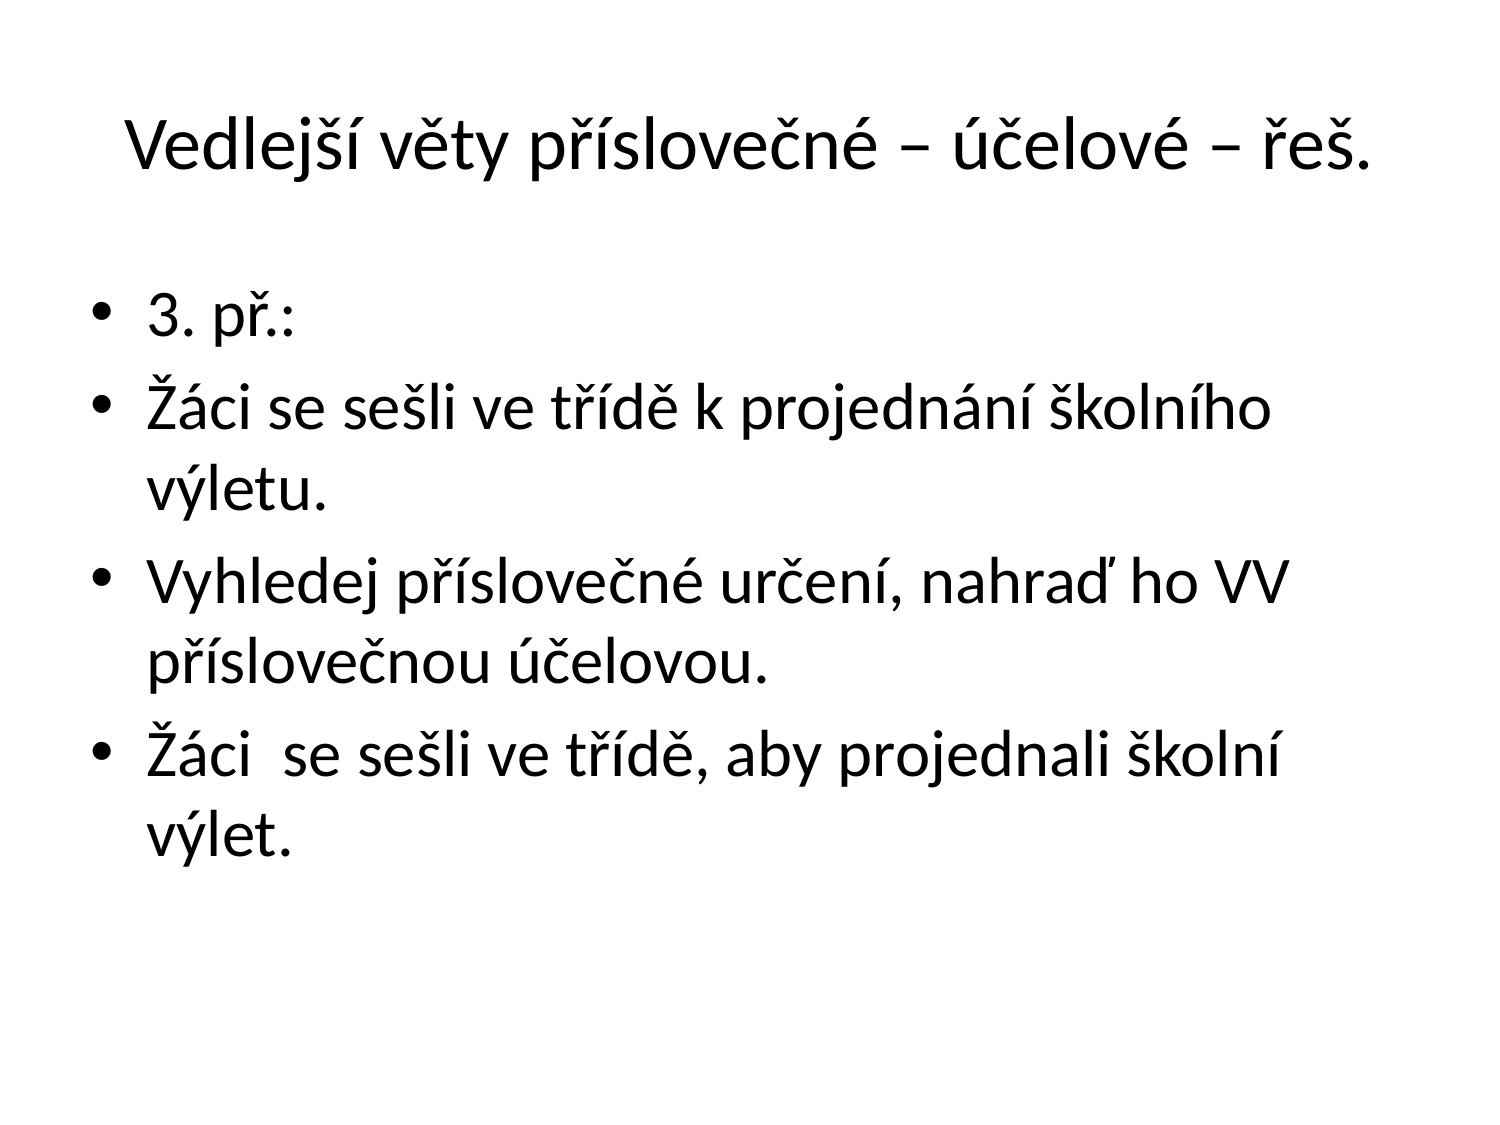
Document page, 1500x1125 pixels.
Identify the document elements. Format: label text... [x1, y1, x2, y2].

title Vedlejší věty příslovečné – účelové – řeš. [75, 45, 1425, 233]
list 3. př.: Žáci se sešli ve třídě k projednání školního výletu. Vyhledej příslovečné určení, nahraď ho VV příslovečnou účelovou. Žáci se sešli ve třídě, aby projednali školní výlet. [75, 262, 1425, 1005]
